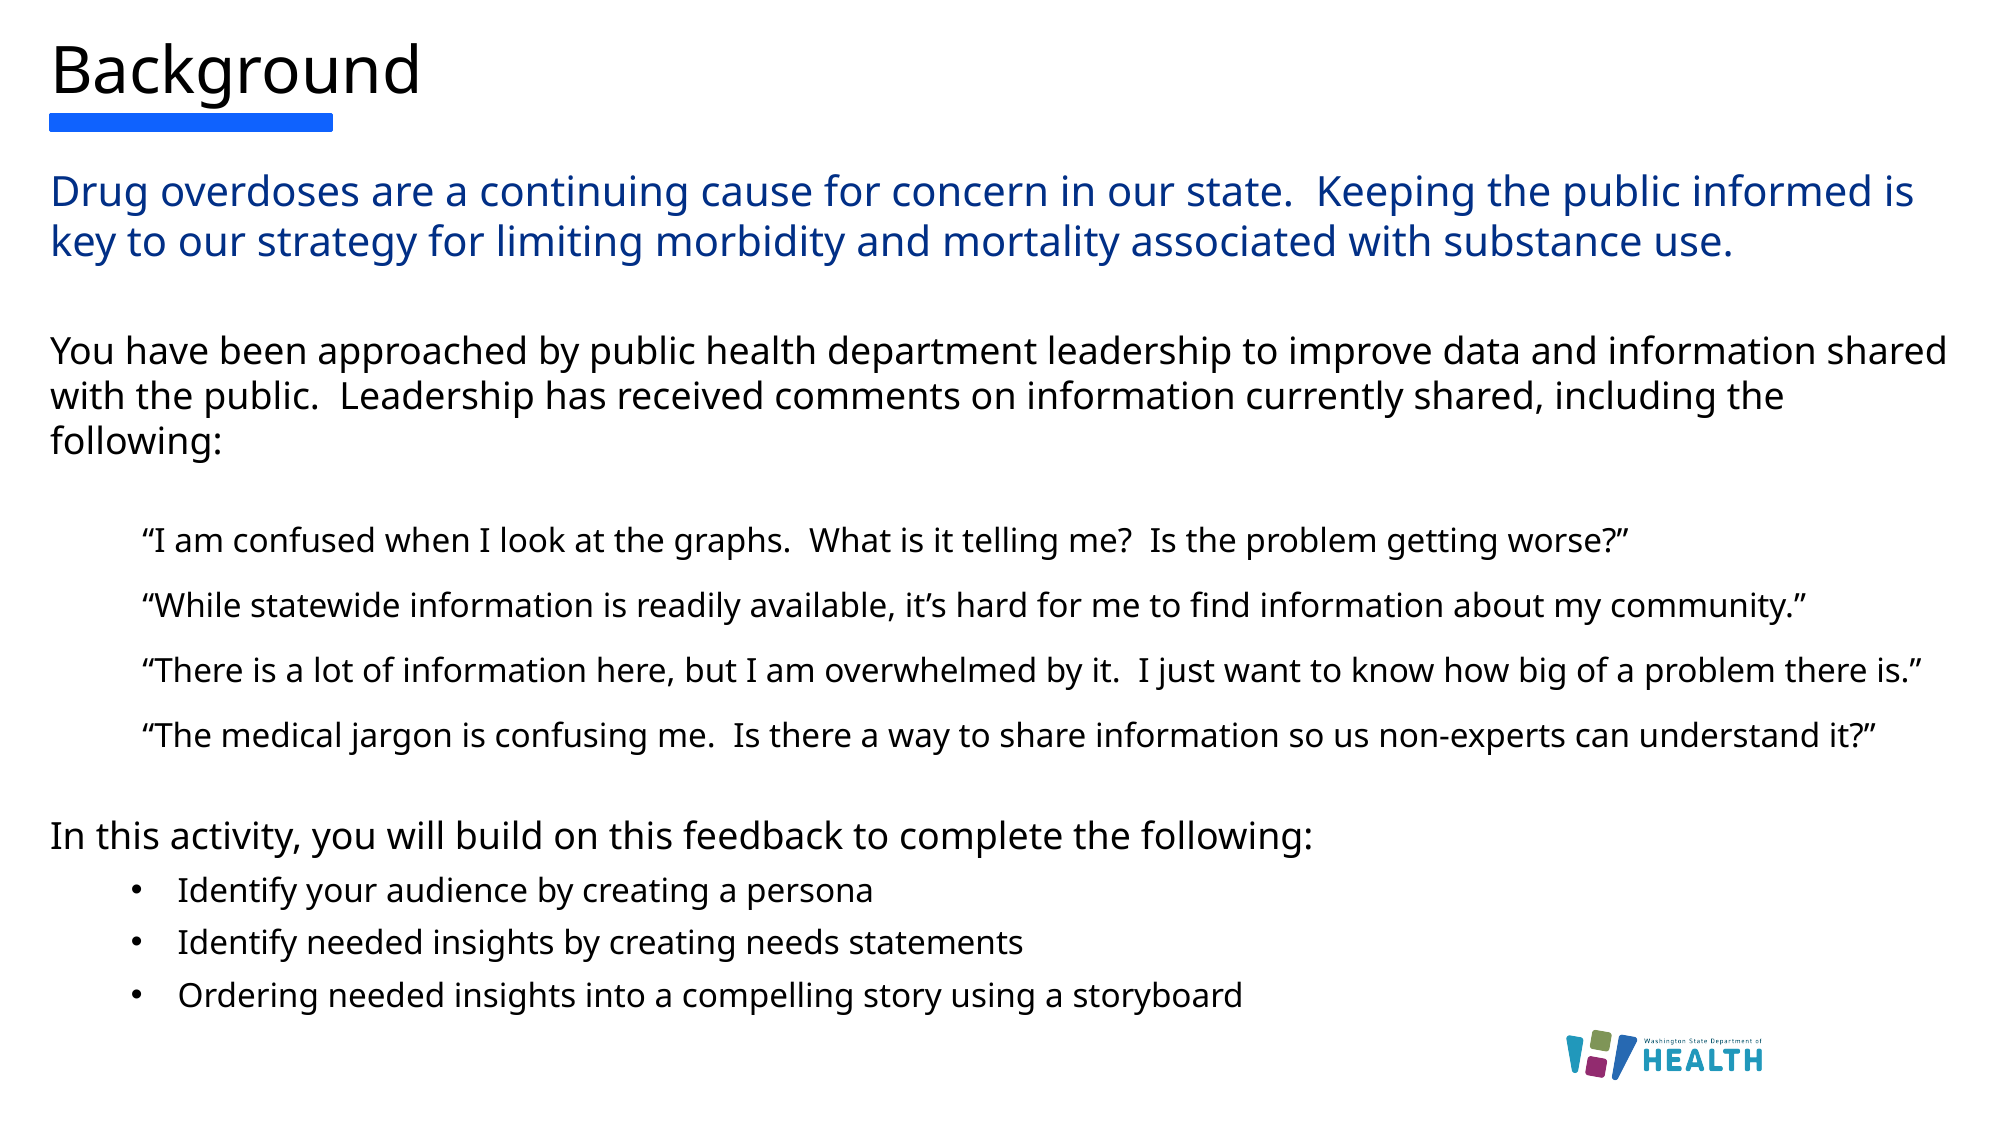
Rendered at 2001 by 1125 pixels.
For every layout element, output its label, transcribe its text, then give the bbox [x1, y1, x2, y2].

picture [1560, 1047, 1768, 1086]
list You have been approached by public health department leadership to improve data and information shared with the public. Leadership has received comments on information currently shared, including the following: “I am confused when I look at the graphs. What is it telling me? Is the problem getting worse?” “While statewide information is readily available, it’s hard for me to find information about my community.” “There is a lot of information here, but I am overwhelmed by it. I just want to know how big of a problem there is.” “The medical jargon is confusing me. Is there a way to share information so us non-experts can understand it?” In this activity, you will build on this feedback to complete the following: Identify your audience by creating a persona Identify needed insights by creating needs statements Ordering needed insights into a compelling story using a storyboard [49, 326, 1951, 1047]
list Drug overdoses are a continuing cause for concern in our state. Keeping the public informed is key to our strategy for limiting morbidity and mortality associated with substance use. [49, 164, 1951, 272]
title Background [49, 27, 1951, 110]
